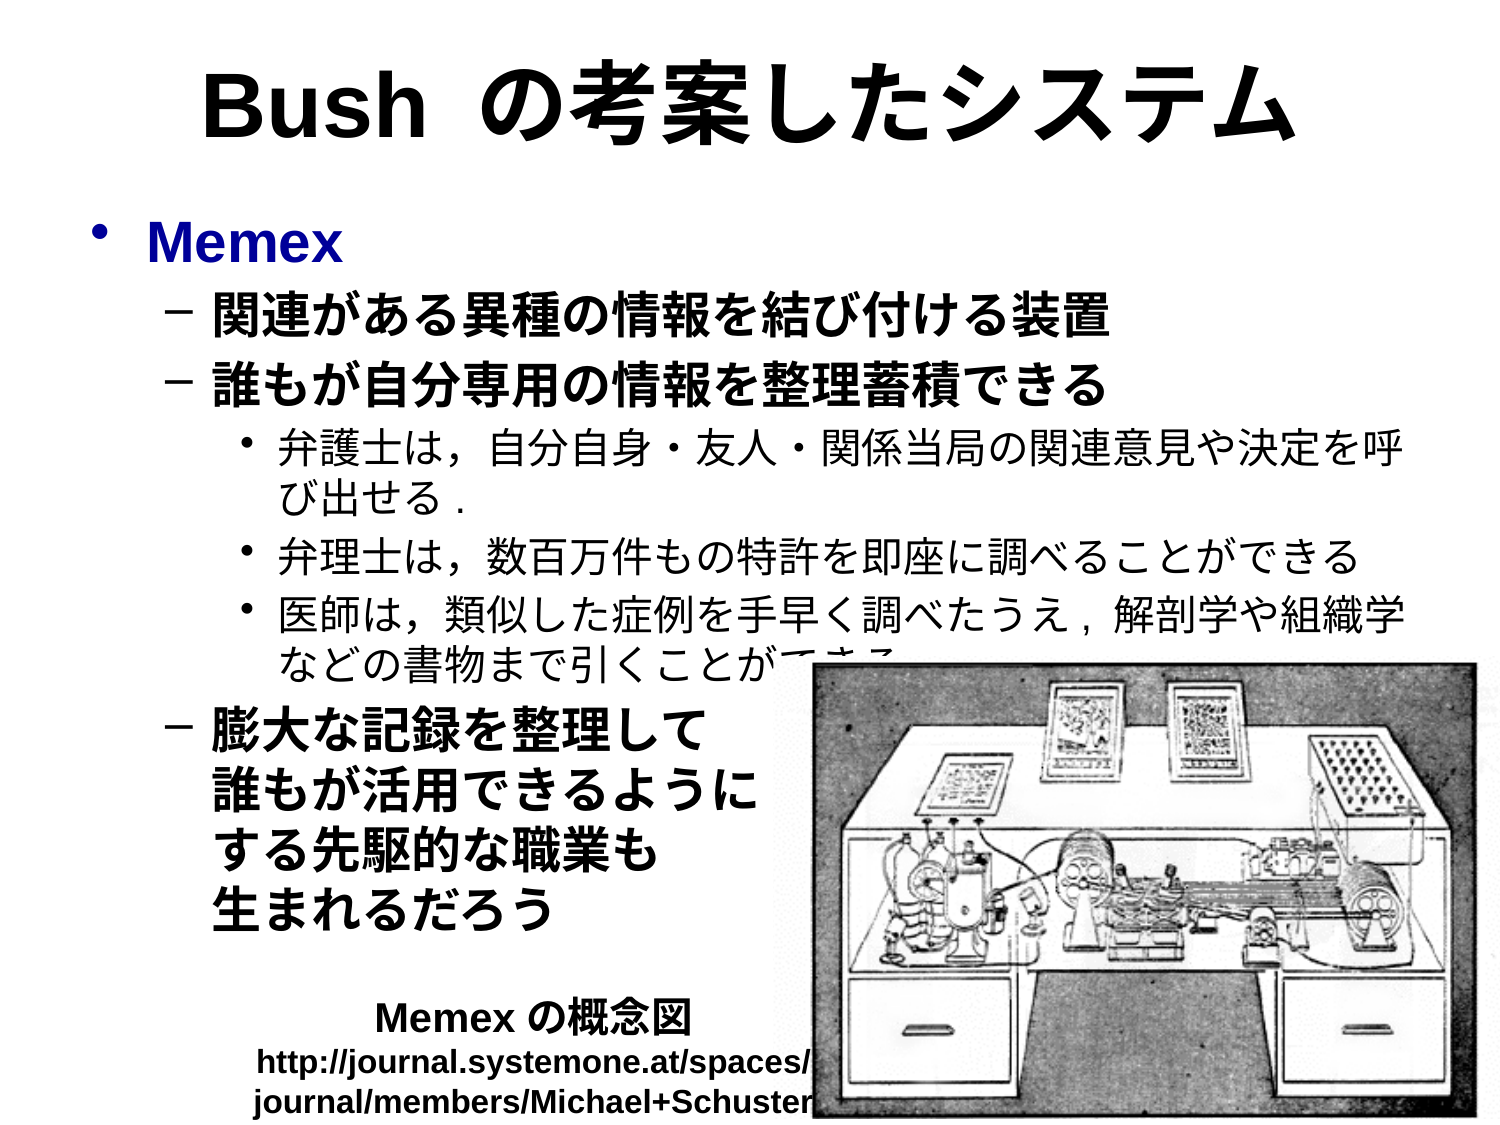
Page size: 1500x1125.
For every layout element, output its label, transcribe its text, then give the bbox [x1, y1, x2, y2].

text_box Memexの概念図 http://journal.systemone.at/spaces/ journal/members/Michael+Schuster [163, 983, 771, 1125]
picture [773, 656, 1500, 1119]
list Memex 関連がある異種の情報を結び付ける装置 誰もが自分専用の情報を整理蓄積できる 弁護士は，自分自身・友人・関係当局の関連意見や決定を呼び出せる. 弁理士は，数百万件もの特許を即座に調べることができる 医師は，類似した症例を手早く調べたうえ, 解剖学や組織学などの書物まで引くことができる 膨大な記録を整理して 誰もが活用できるように する先駆的な職業も 生まれるだろう [75, 196, 1425, 939]
title Bush の考案したシステム [75, 7, 1425, 195]
